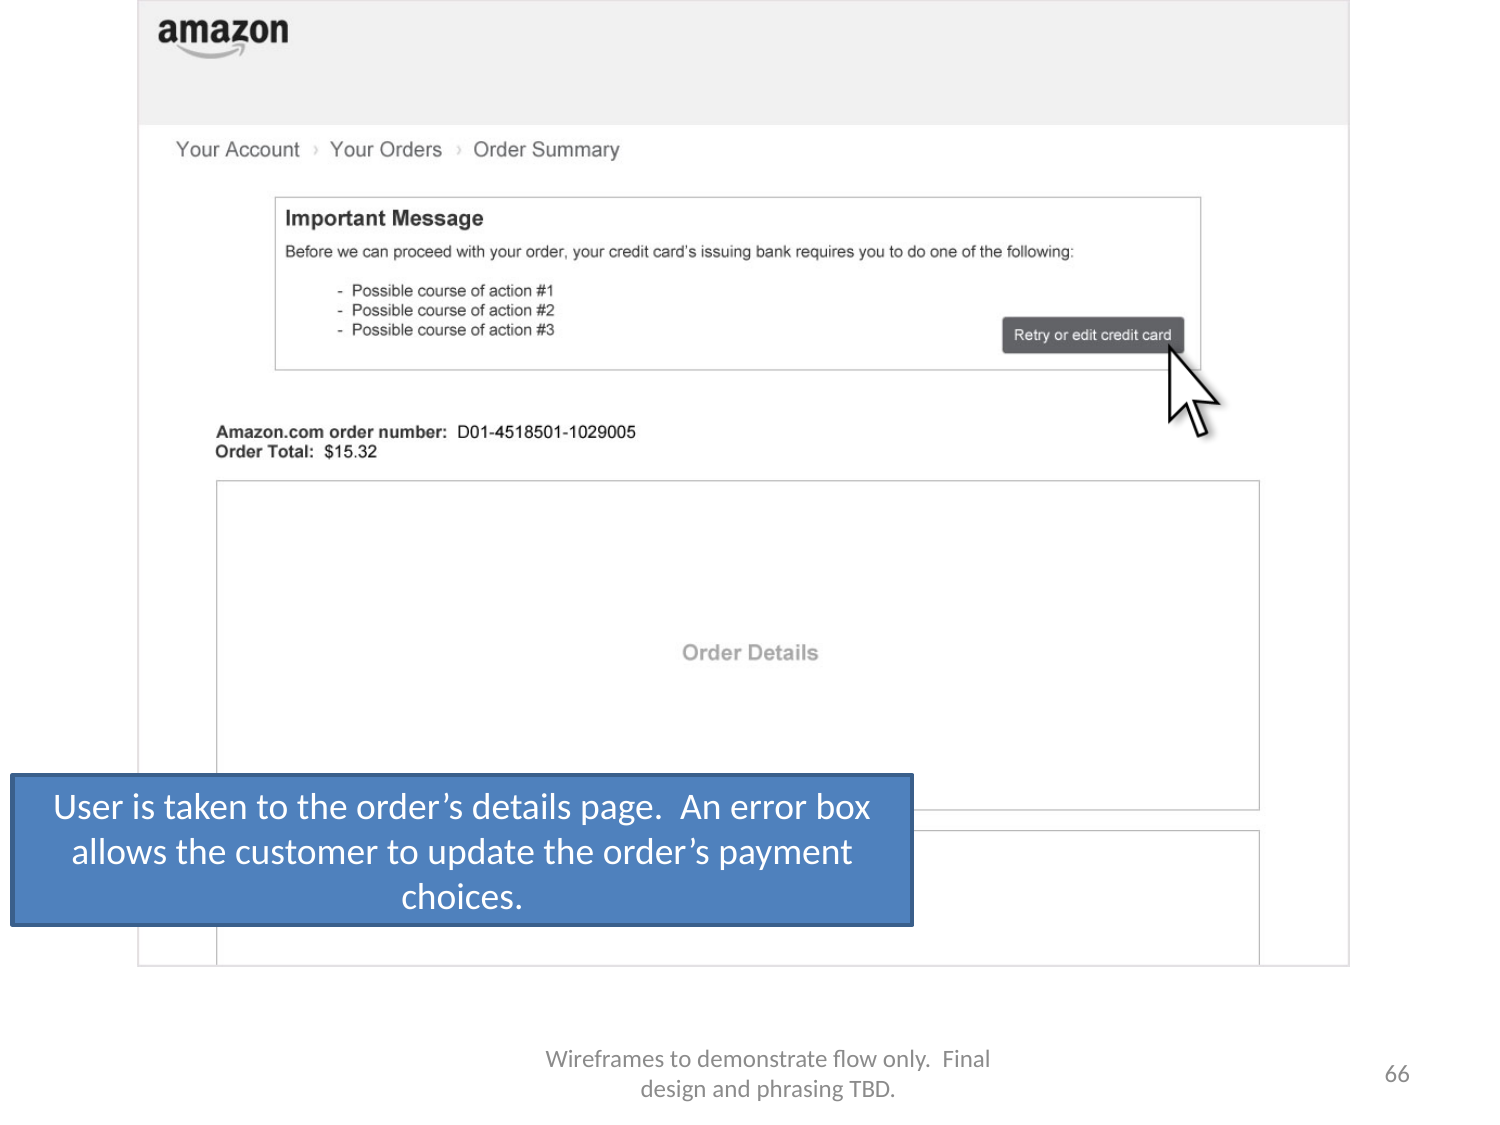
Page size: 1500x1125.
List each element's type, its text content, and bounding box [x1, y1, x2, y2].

text_box User is taken to the order’s details page. An error box allows the customer to update the order’s payment choices. [10, 773, 132, 927]
slide_number 66 [1074, 1042, 1425, 1103]
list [137, 0, 1351, 967]
footer Wireframes to demonstrate flow only. Final design and phrasing TBD. [512, 1042, 1025, 1103]
picture [1162, 337, 1237, 451]
